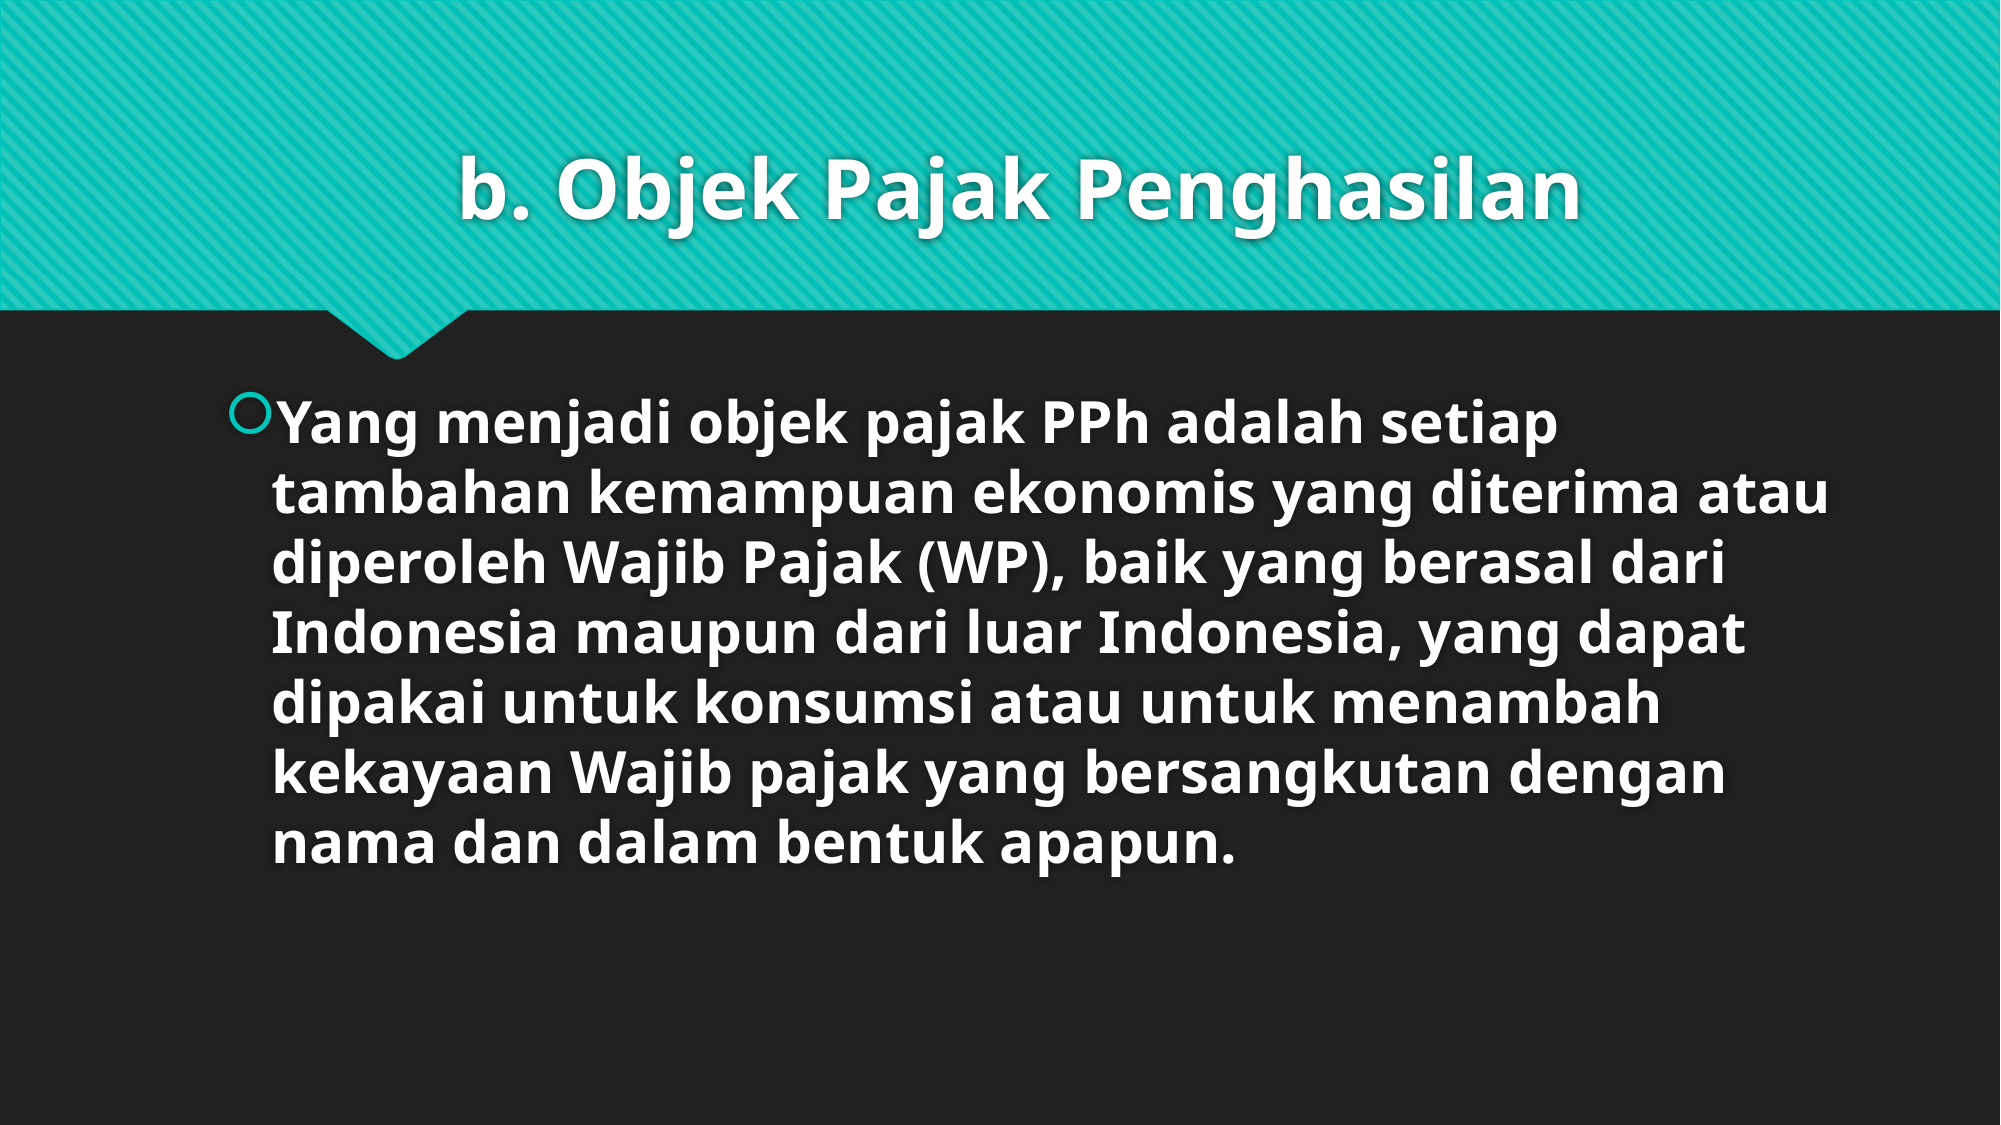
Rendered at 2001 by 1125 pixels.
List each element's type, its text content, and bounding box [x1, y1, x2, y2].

list Yang menjadi objek pajak PPh adalah setiap tambahan kemampuan ekonomis yang diterima atau diperoleh Wajib Pajak (WP), baik yang berasal dari Indonesia maupun dari luar Indonesia, yang dapat dipakai untuk konsumsi atau untuk menambah kekayaan Wajib pajak yang bersangkutan dengan nama dan dalam bentuk apapun. [134, 364, 1866, 962]
title b. Objek Pajak Penghasilan [153, 84, 1889, 244]
